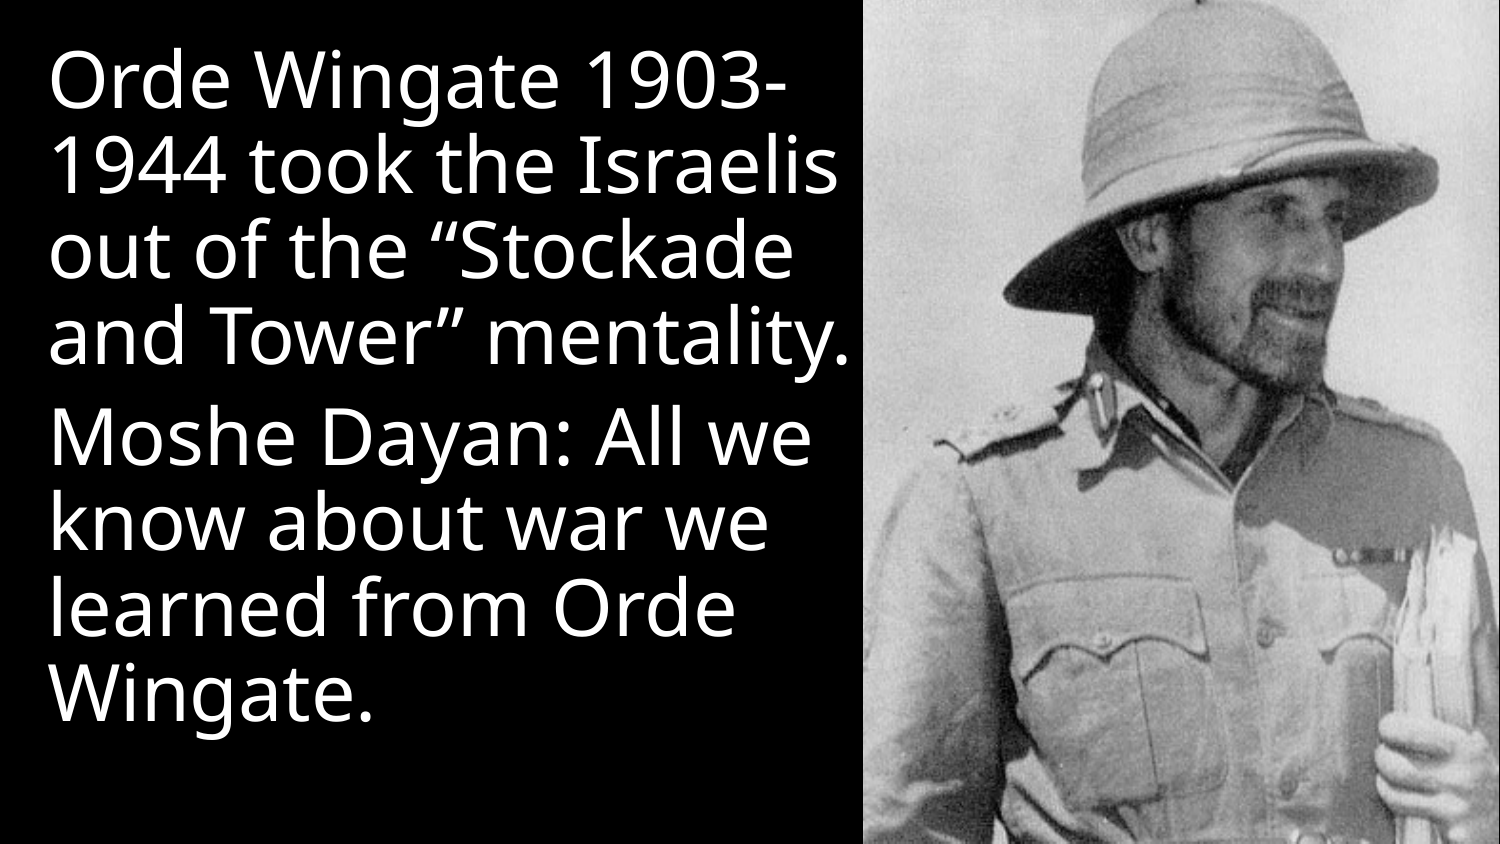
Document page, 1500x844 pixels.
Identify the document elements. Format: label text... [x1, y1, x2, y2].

subtitle Orde Wingate 1903-1944 took the Israelis out of the “Stockade and Tower” mentality. Moshe Dayan: All we know about war we learned from Orde Wingate. [35, 34, 858, 797]
picture [863, 0, 1499, 844]
